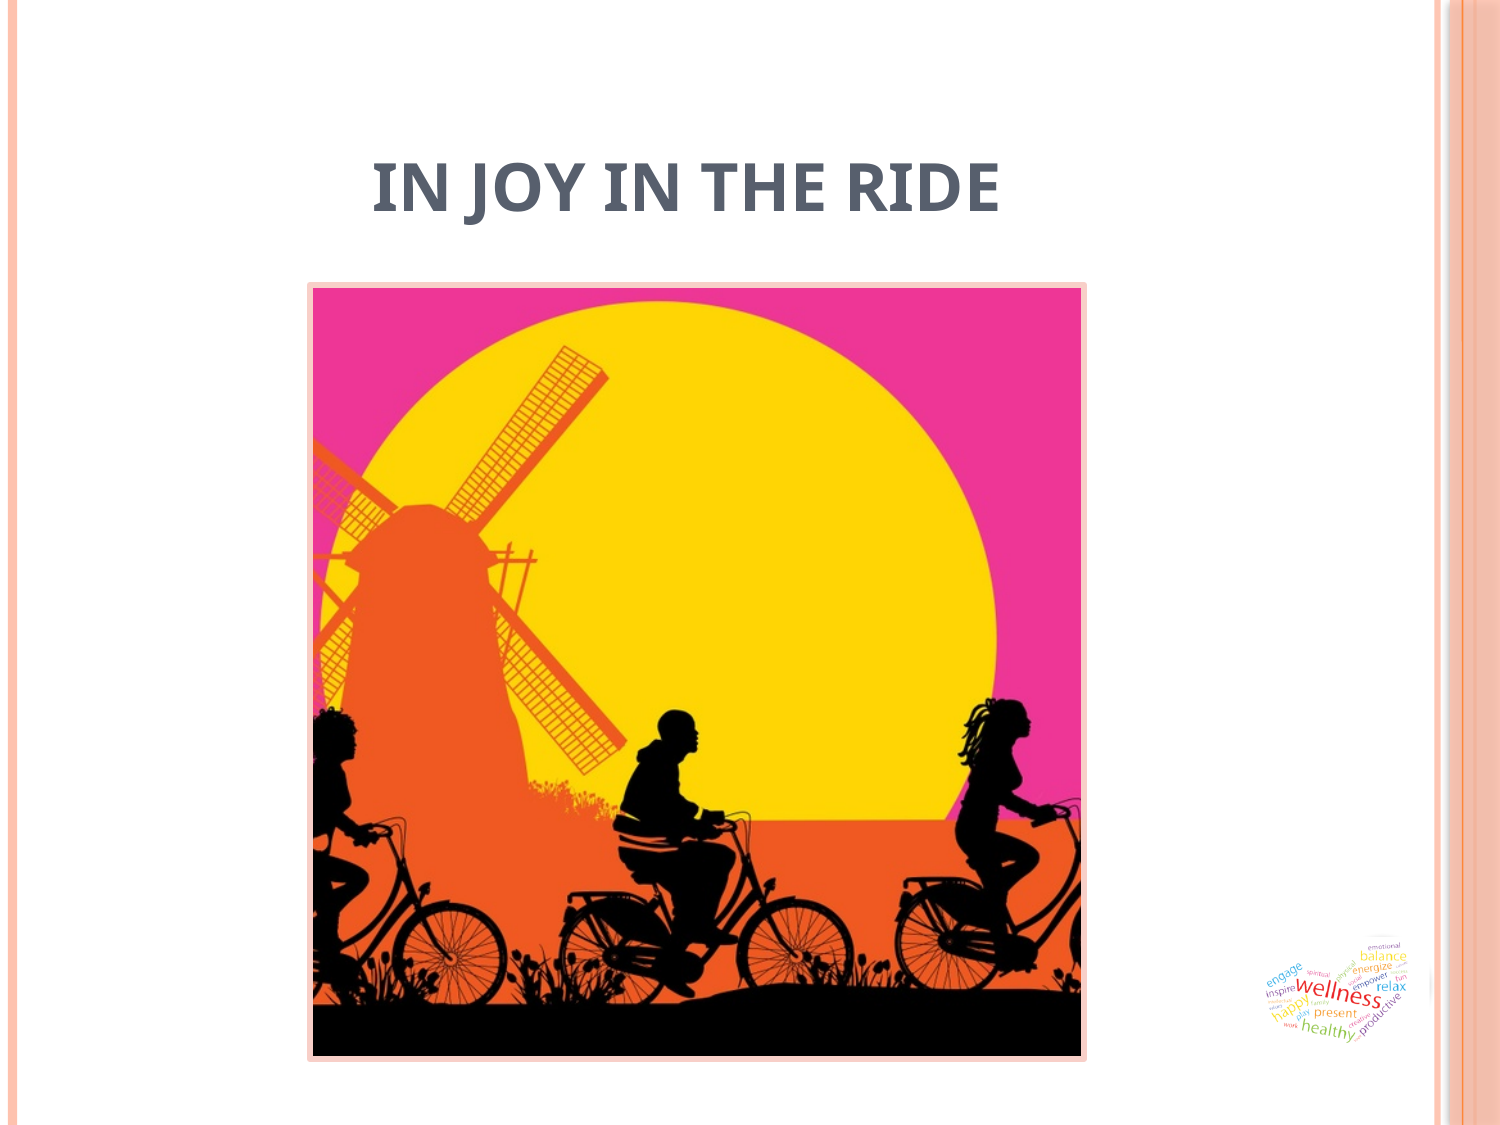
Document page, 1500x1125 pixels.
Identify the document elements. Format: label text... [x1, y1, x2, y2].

picture [311, 286, 1082, 1057]
title In joy in the Ride [75, 45, 1300, 233]
picture [1248, 937, 1430, 1050]
